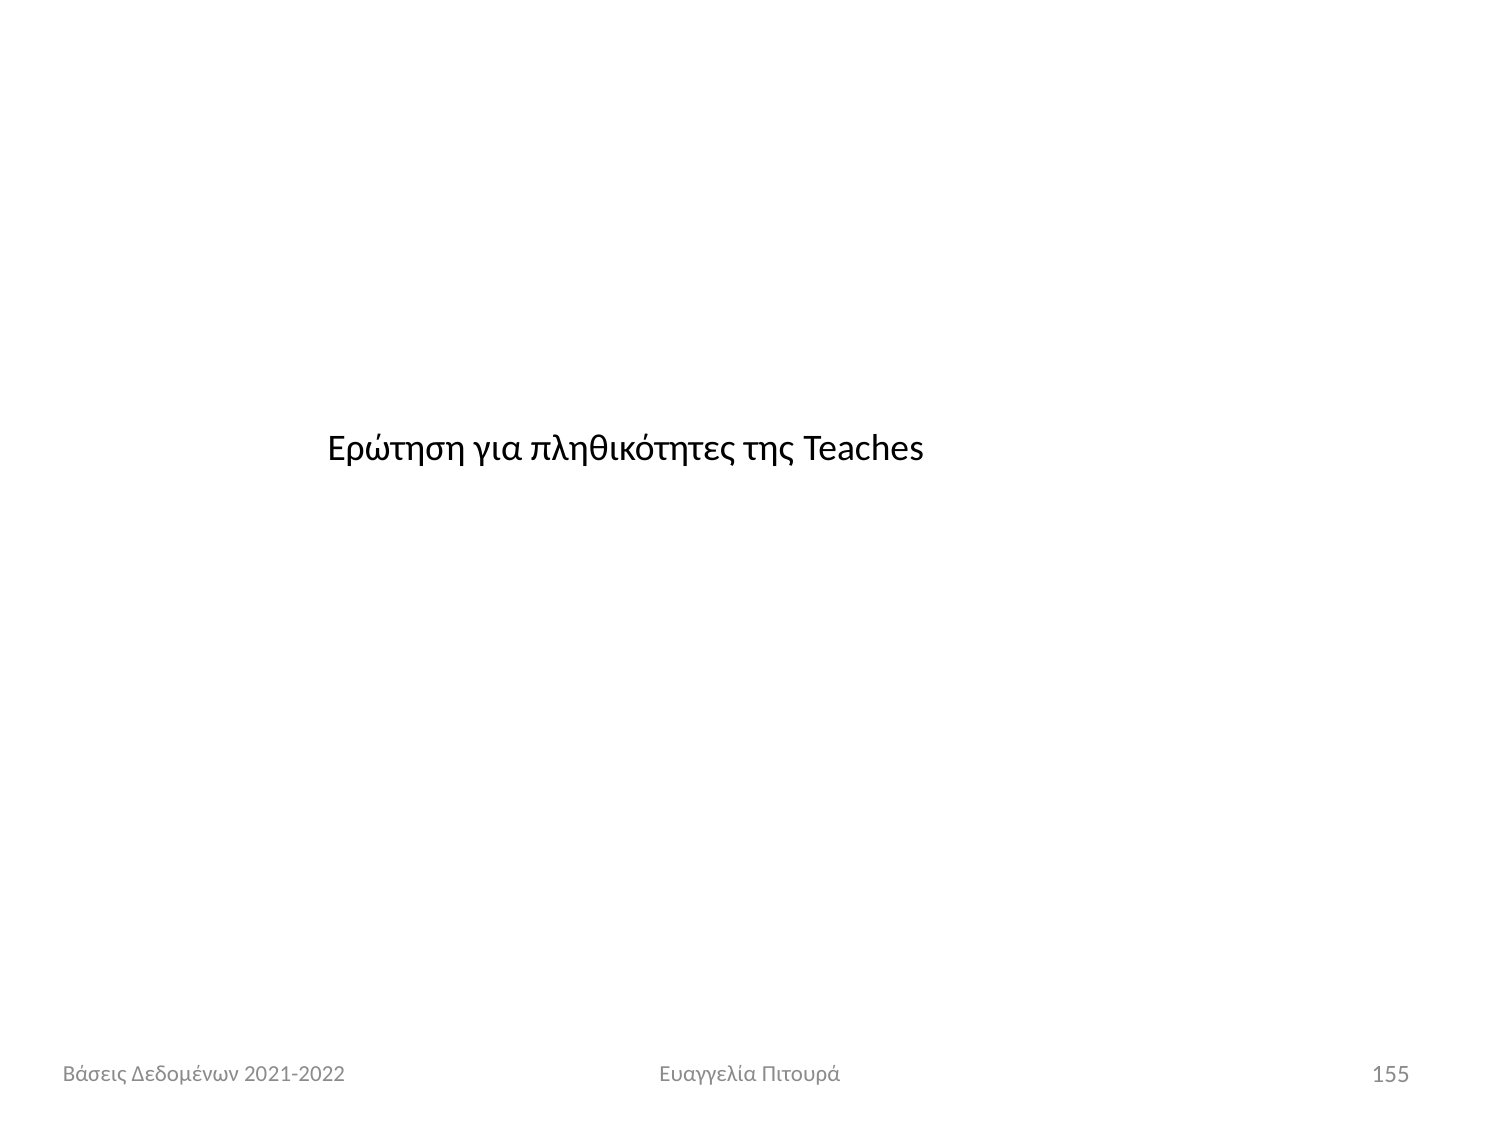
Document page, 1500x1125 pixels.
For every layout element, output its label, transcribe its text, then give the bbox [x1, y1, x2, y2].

text_box Ερώτηση για πληθικότητες της Teaches [312, 415, 1184, 476]
text_box Βάσεις Δεδομένων 2021-2022 [47, 1042, 398, 1103]
slide_number 155 [1074, 1042, 1425, 1103]
footer Ευαγγελία Πιτουρά [512, 1042, 988, 1103]
